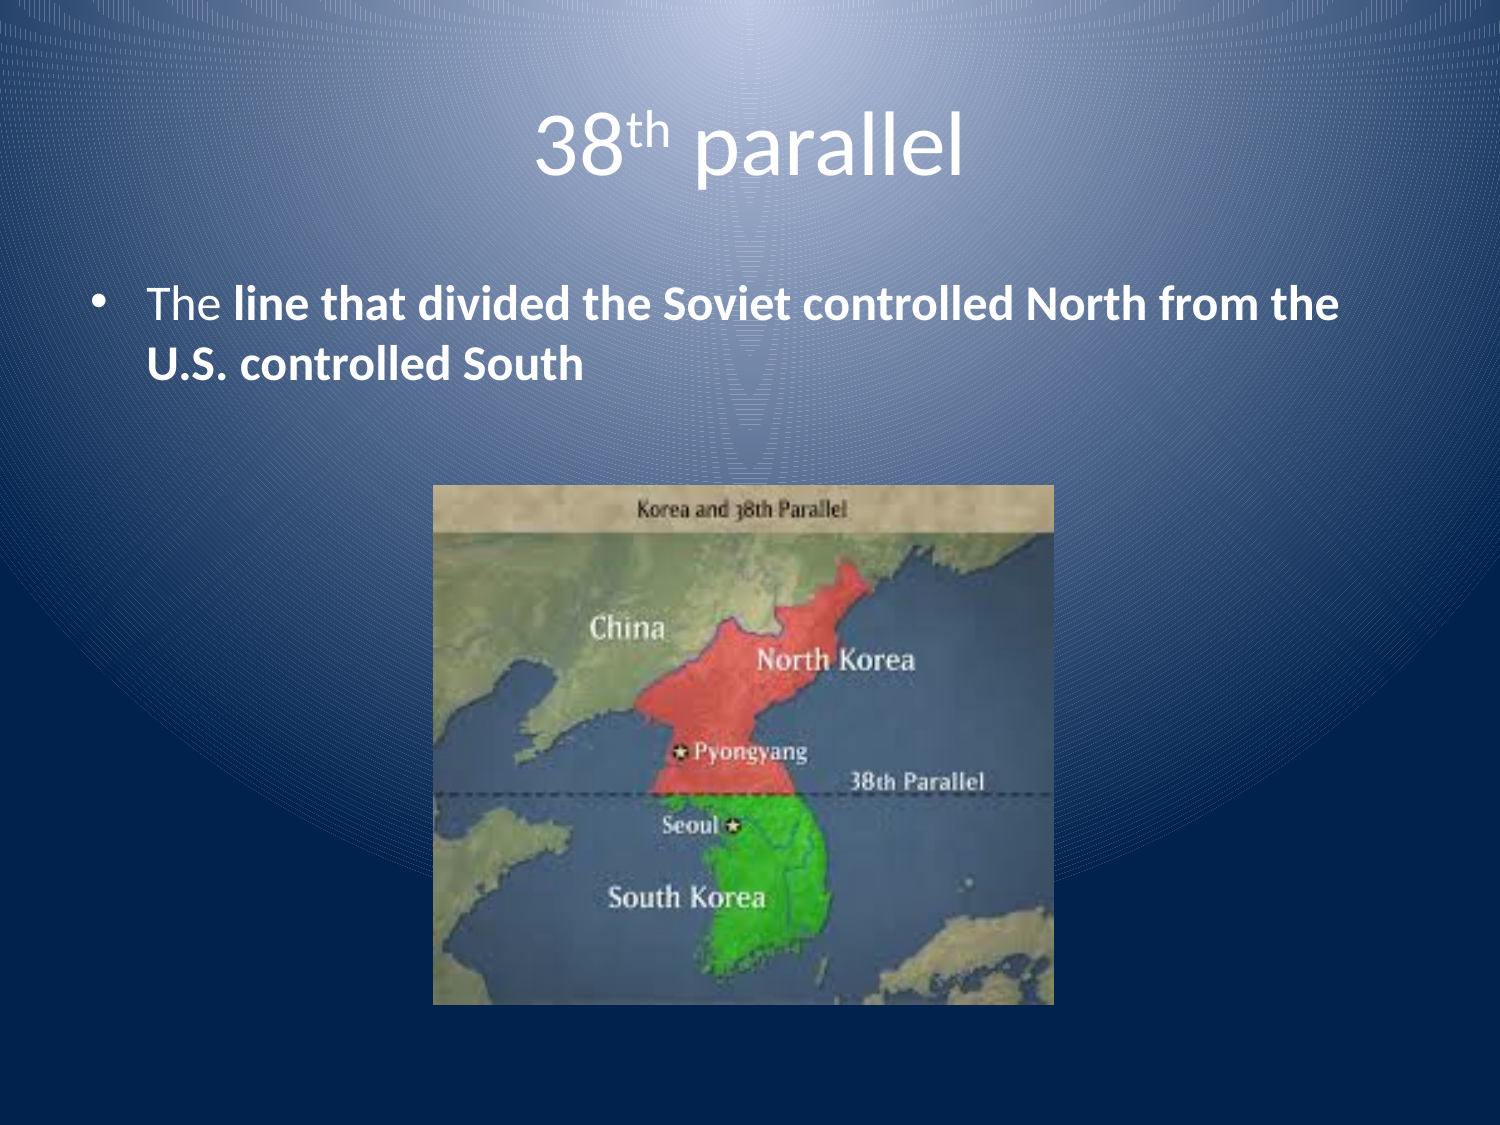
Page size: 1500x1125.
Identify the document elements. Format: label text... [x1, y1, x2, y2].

title 38th parallel [75, 45, 1425, 233]
list The line that divided the Soviet controlled North from the U.S. controlled South [75, 262, 1425, 1005]
picture [433, 485, 1055, 1006]
